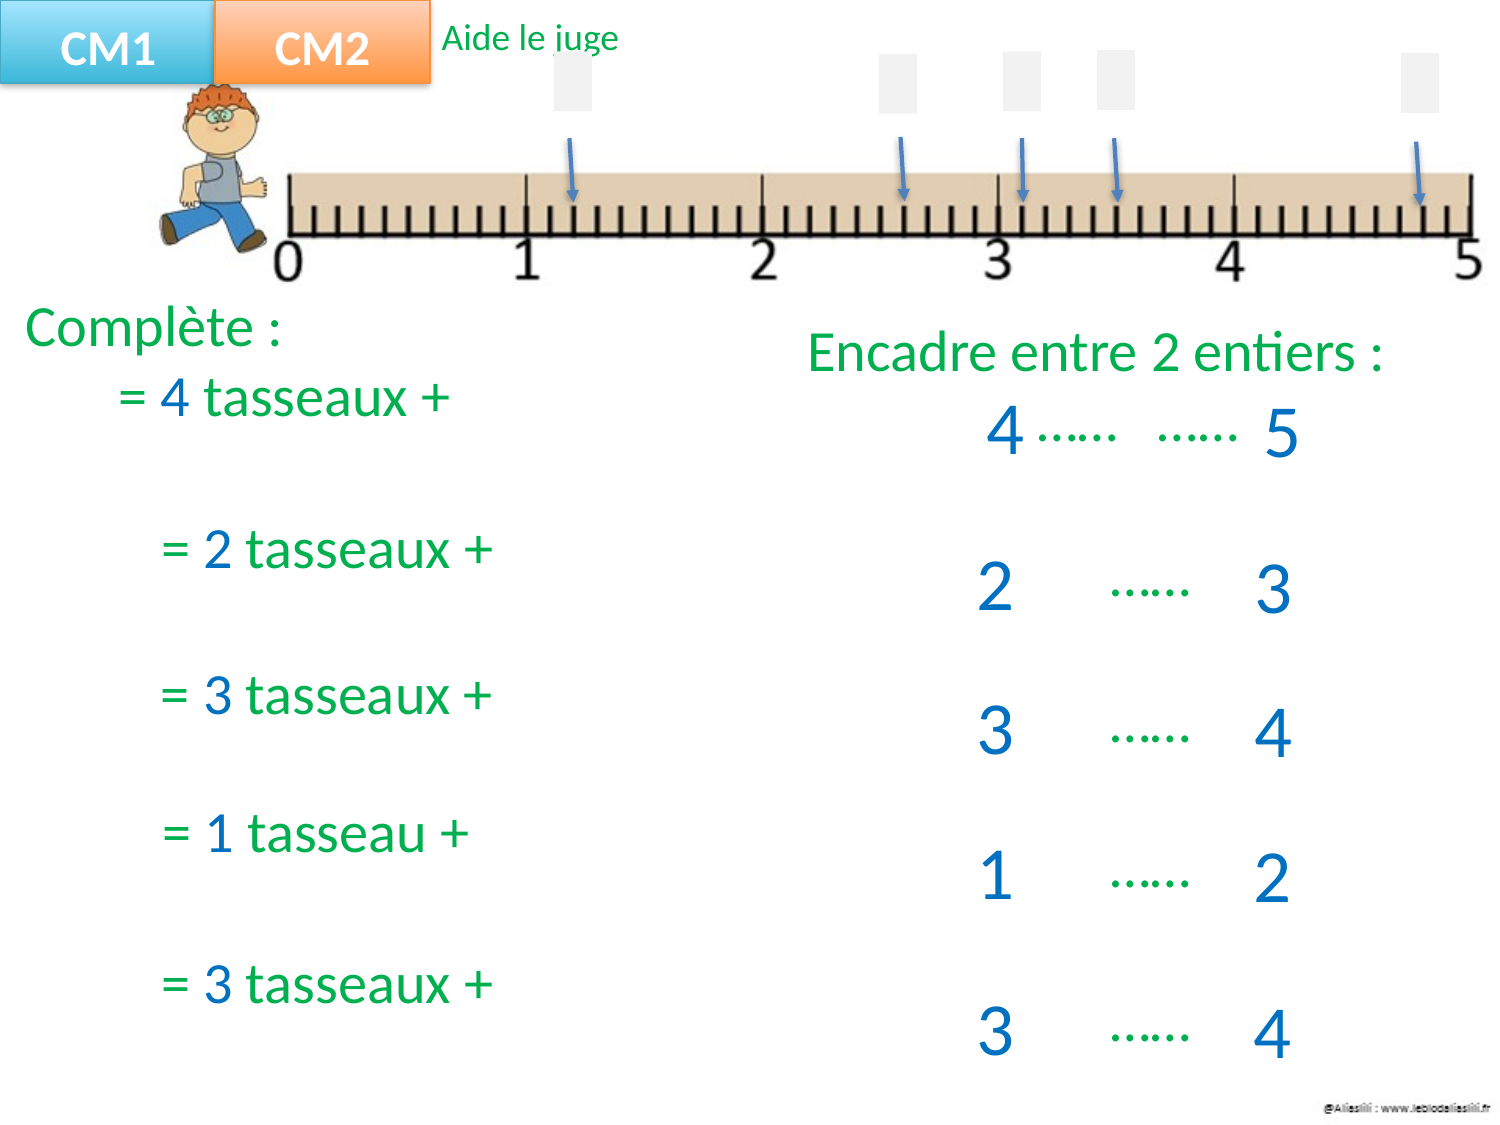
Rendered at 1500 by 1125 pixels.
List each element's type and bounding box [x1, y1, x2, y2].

picture [0, 0, 1500, 1125]
text_box [569, 137, 574, 204]
text_box [1113, 137, 1119, 204]
text_box [900, 136, 905, 202]
text_box [1415, 141, 1421, 207]
